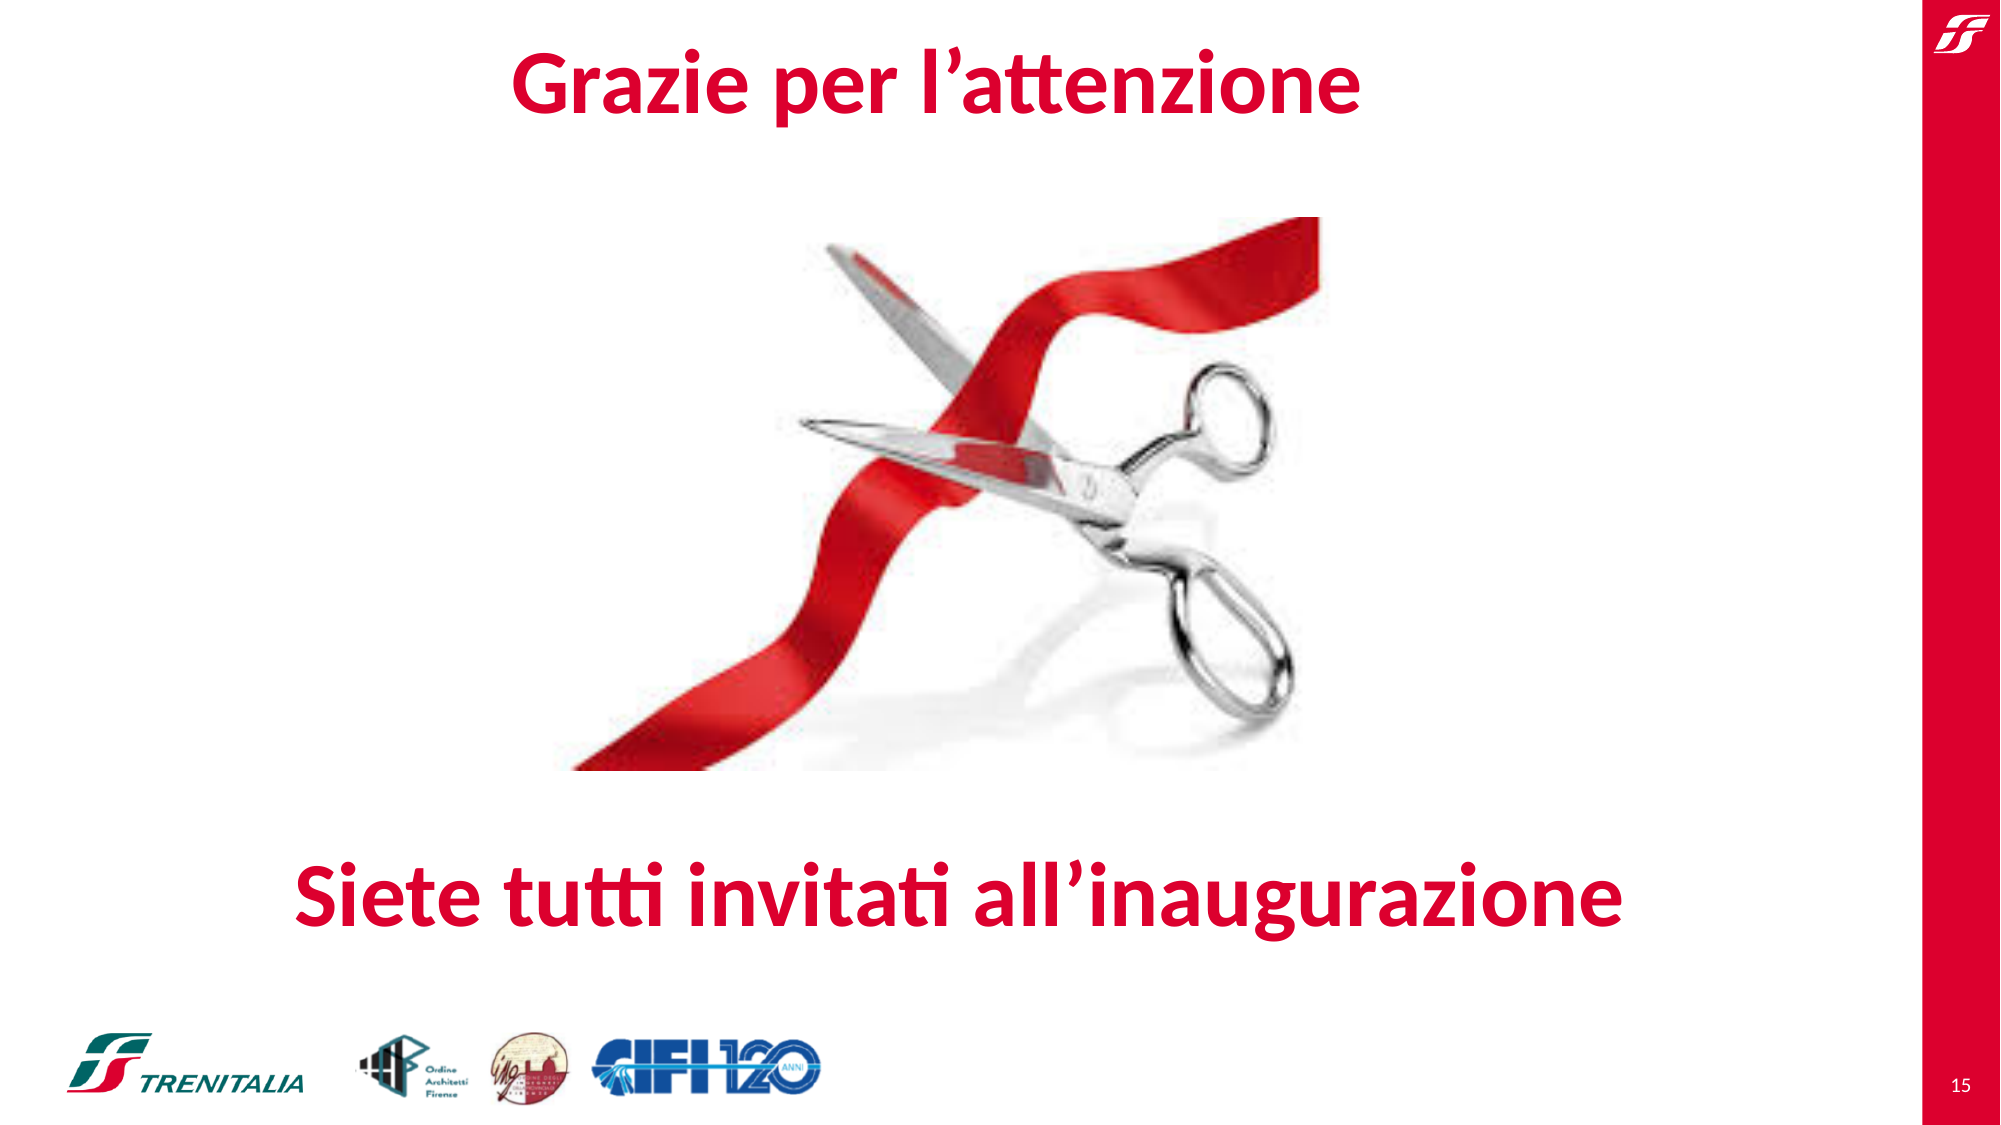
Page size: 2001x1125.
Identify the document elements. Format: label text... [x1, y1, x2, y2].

picture [389, 217, 1479, 771]
text_box Grazie per l’attenzione [511, 43, 2000, 141]
picture [347, 1021, 832, 1108]
title Siete tutti invitati all’inaugurazione [294, 855, 2000, 954]
picture [66, 1033, 303, 1093]
